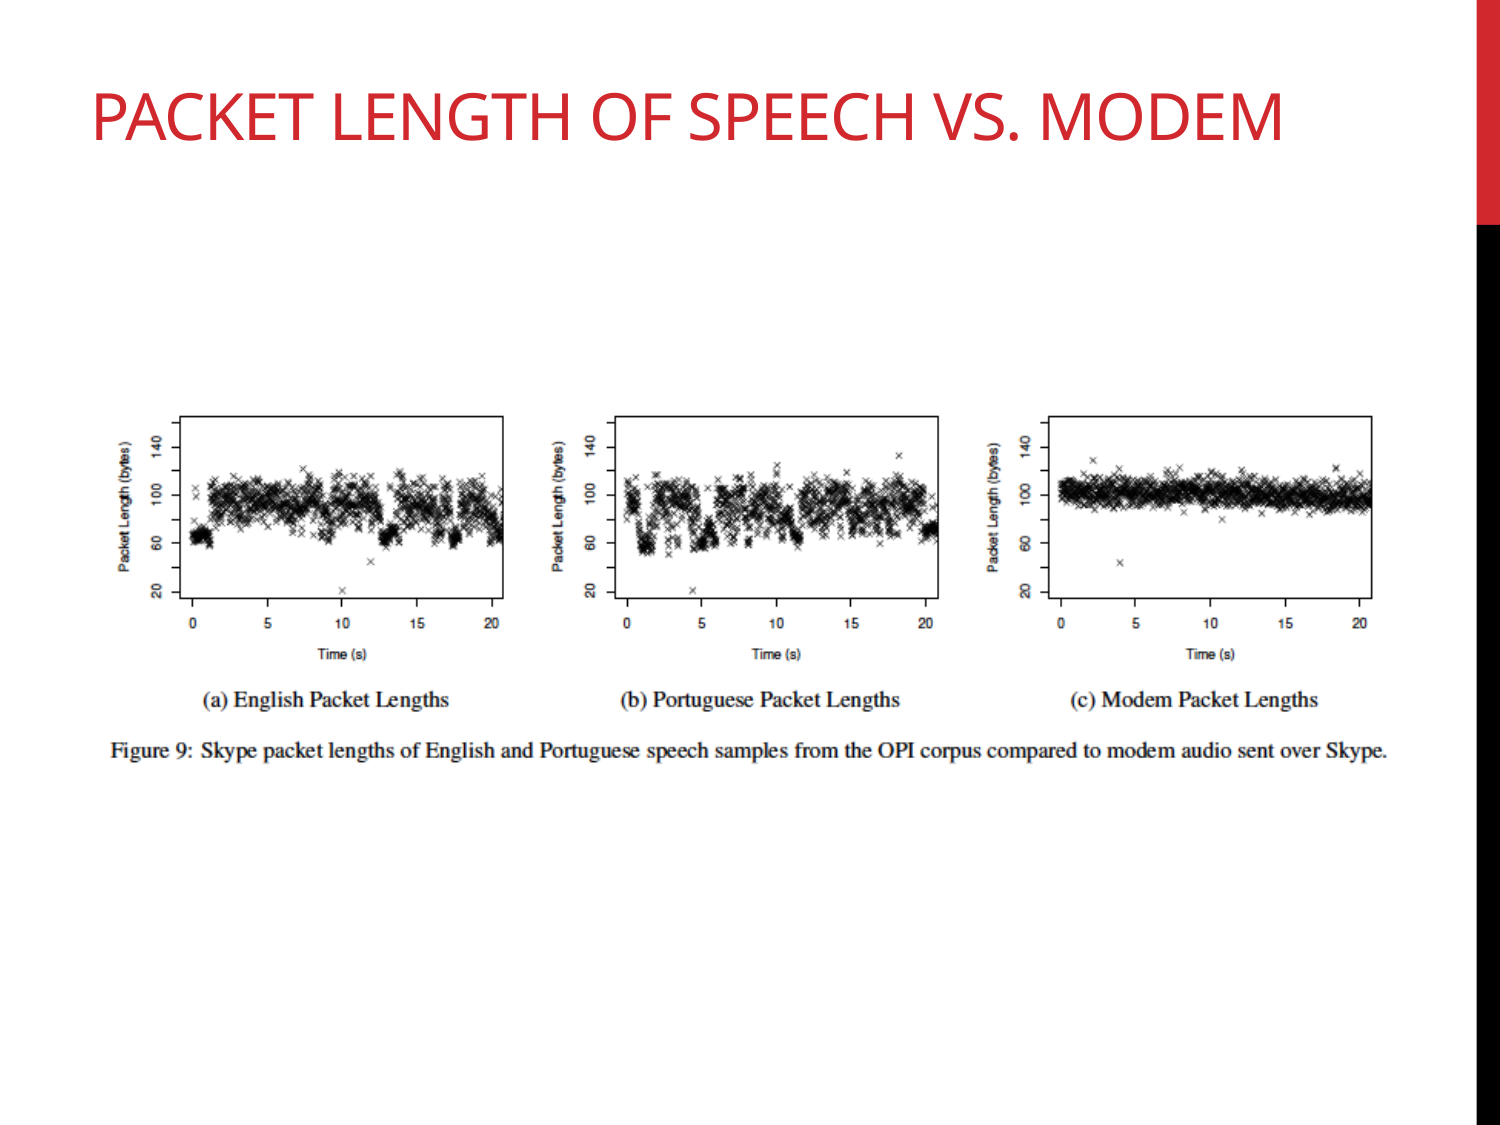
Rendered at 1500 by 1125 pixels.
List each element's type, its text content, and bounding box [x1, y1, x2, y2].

title Packet length of speech vs. Modem [75, 51, 1405, 162]
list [74, 182, 1406, 1006]
